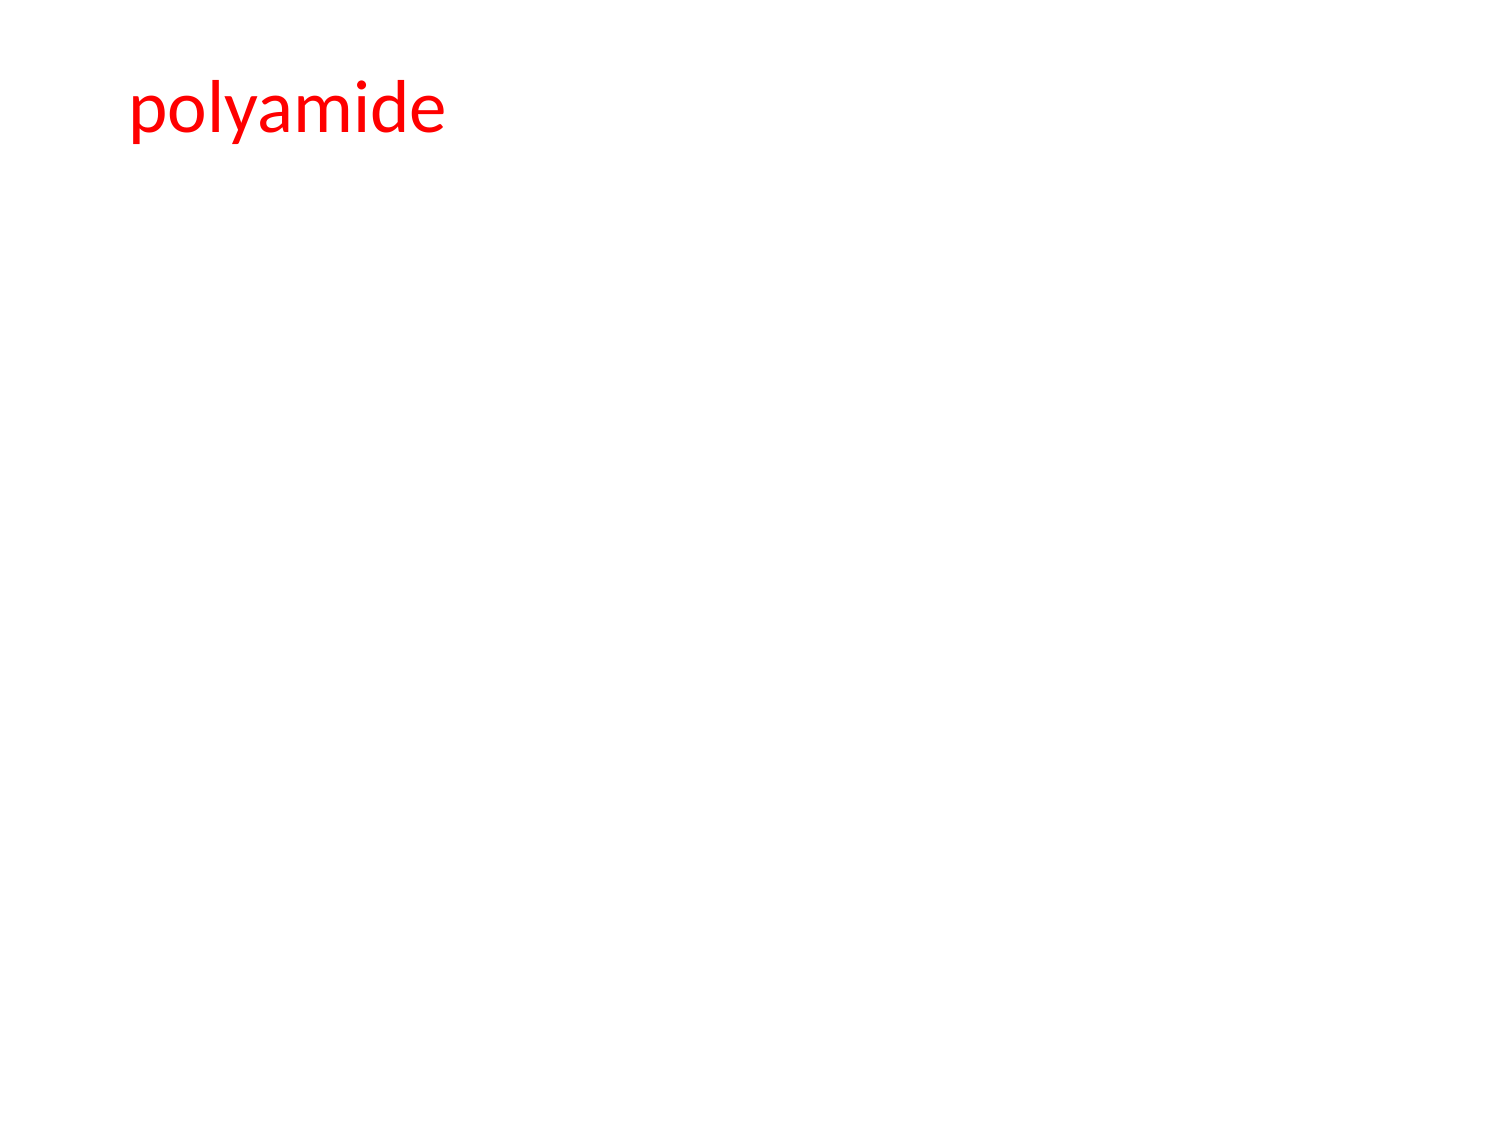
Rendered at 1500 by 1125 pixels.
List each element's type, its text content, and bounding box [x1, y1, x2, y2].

text_box polyamide [113, 50, 696, 156]
